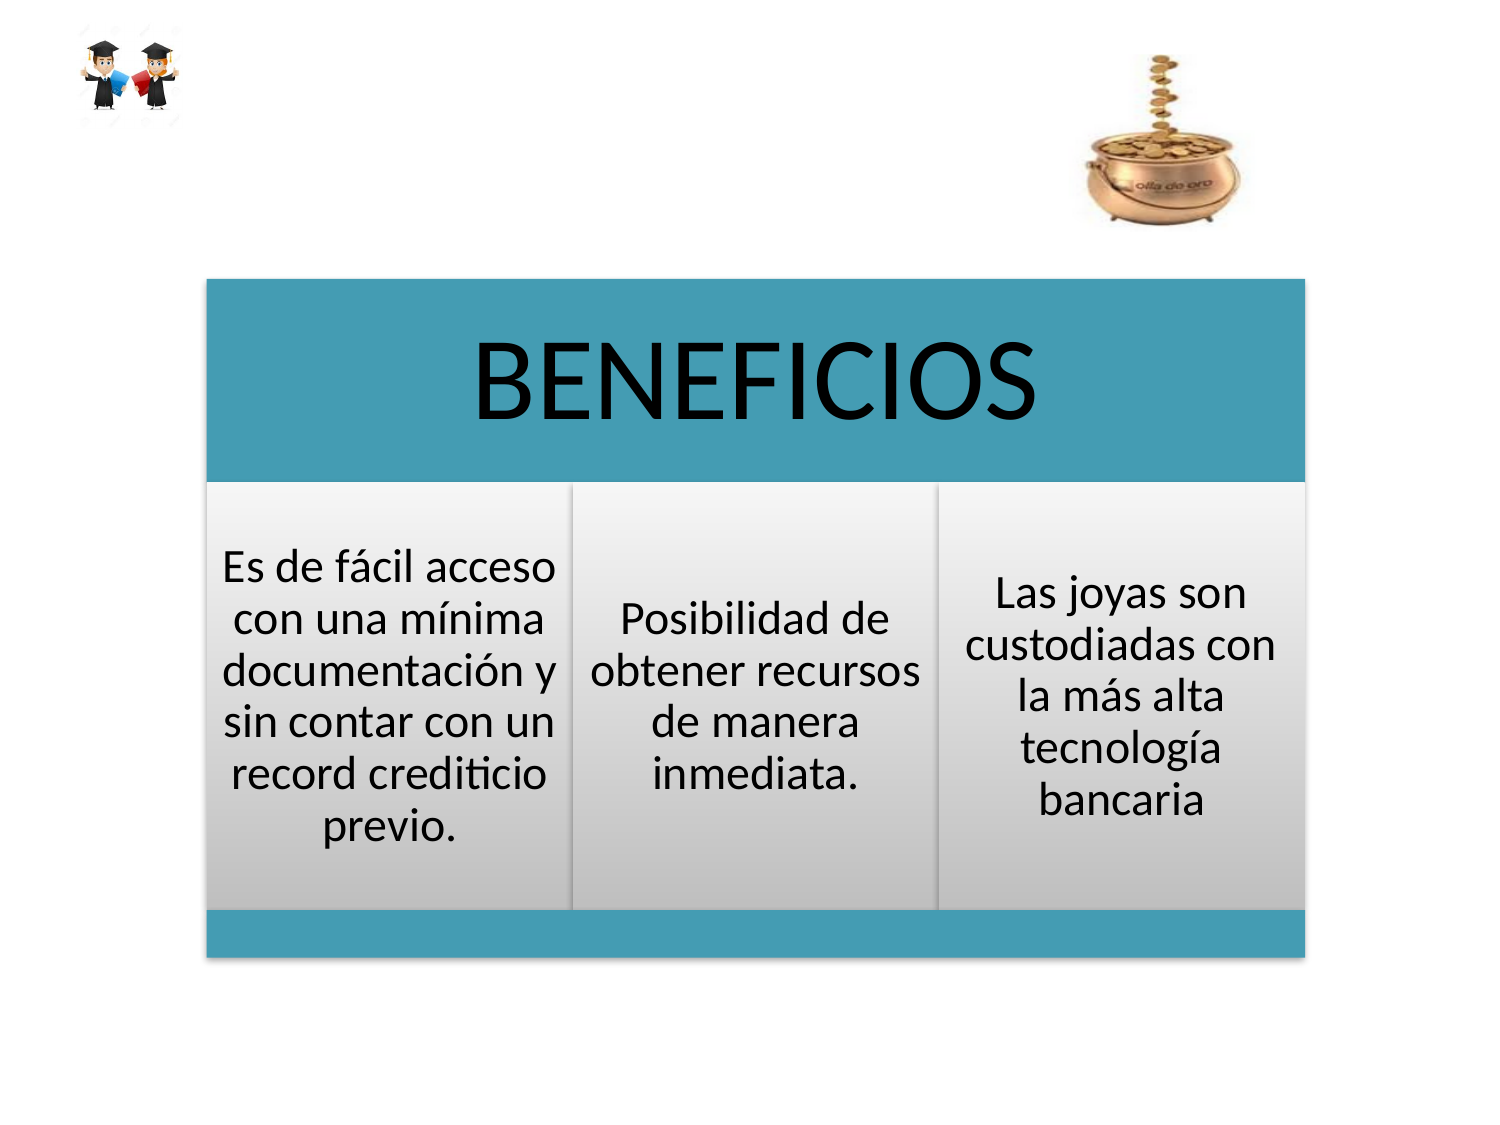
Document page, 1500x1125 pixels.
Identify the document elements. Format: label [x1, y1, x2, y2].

picture [76, 21, 184, 129]
list [206, 278, 1306, 958]
picture [1068, 54, 1259, 232]
